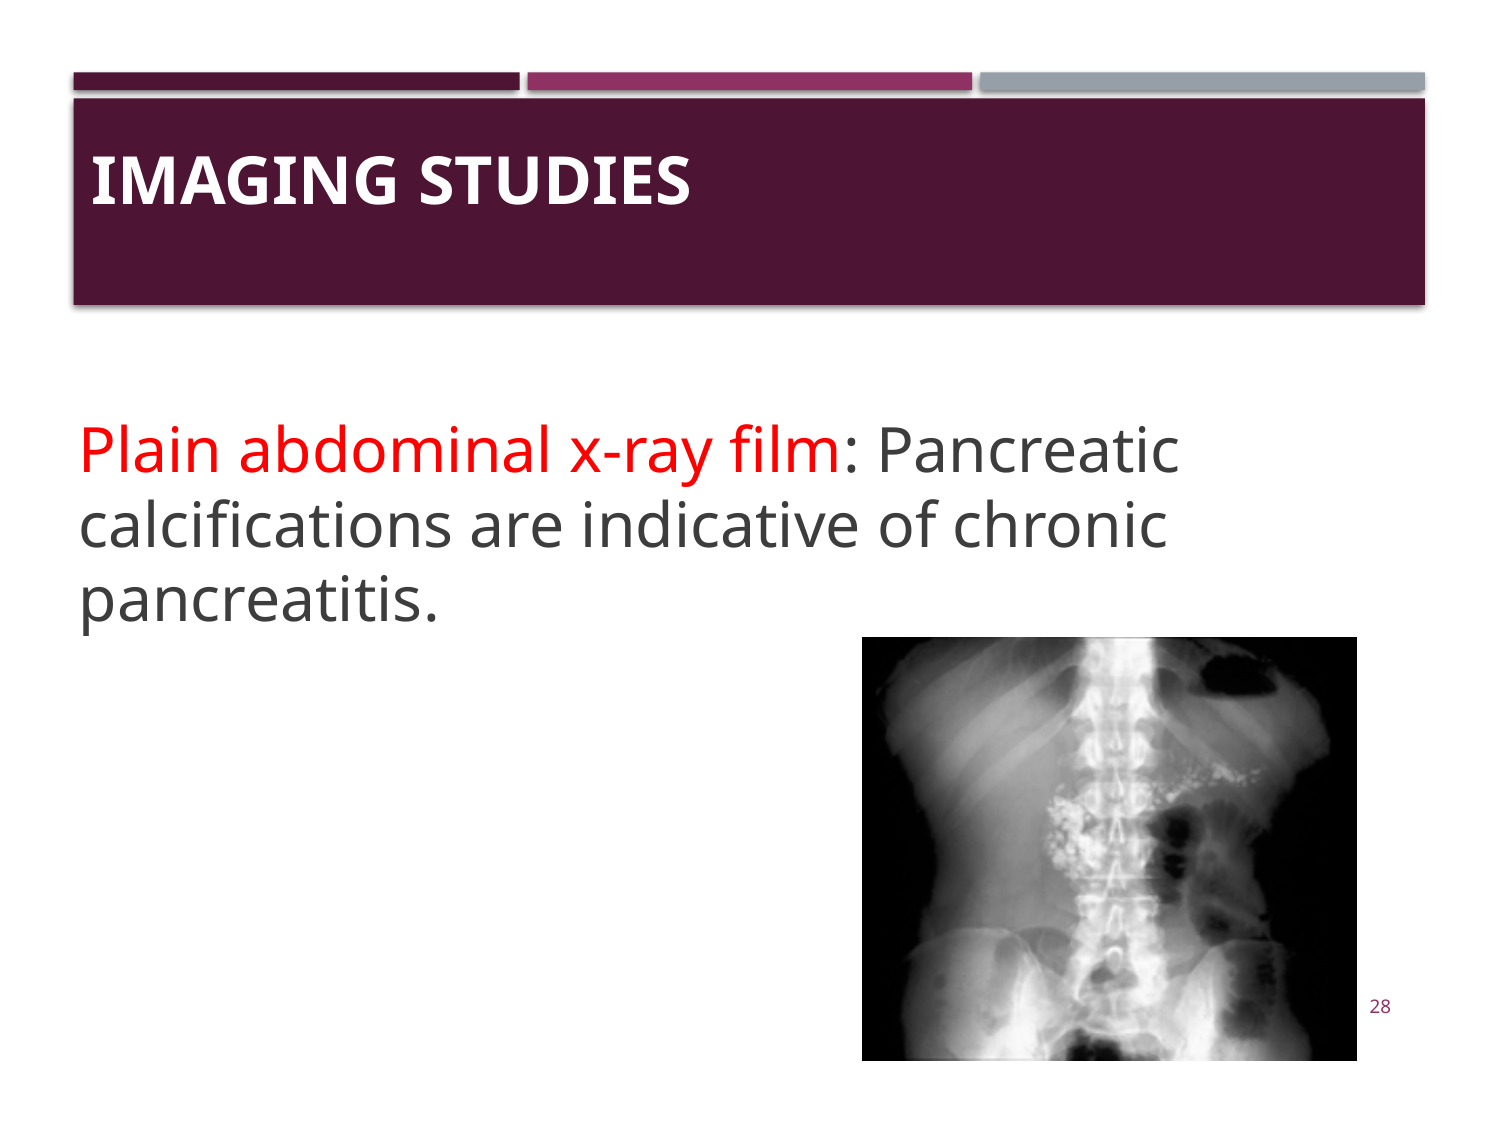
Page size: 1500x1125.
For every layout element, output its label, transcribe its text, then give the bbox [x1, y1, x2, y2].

list Plain abdominal x-ray film: Pancreatic calcifications are indicative of chronic pancreatitis. [63, 162, 1438, 882]
picture [861, 636, 1357, 1061]
title Imaging Studies [76, 129, 1427, 162]
slide_number 28 [1361, 977, 1406, 1037]
